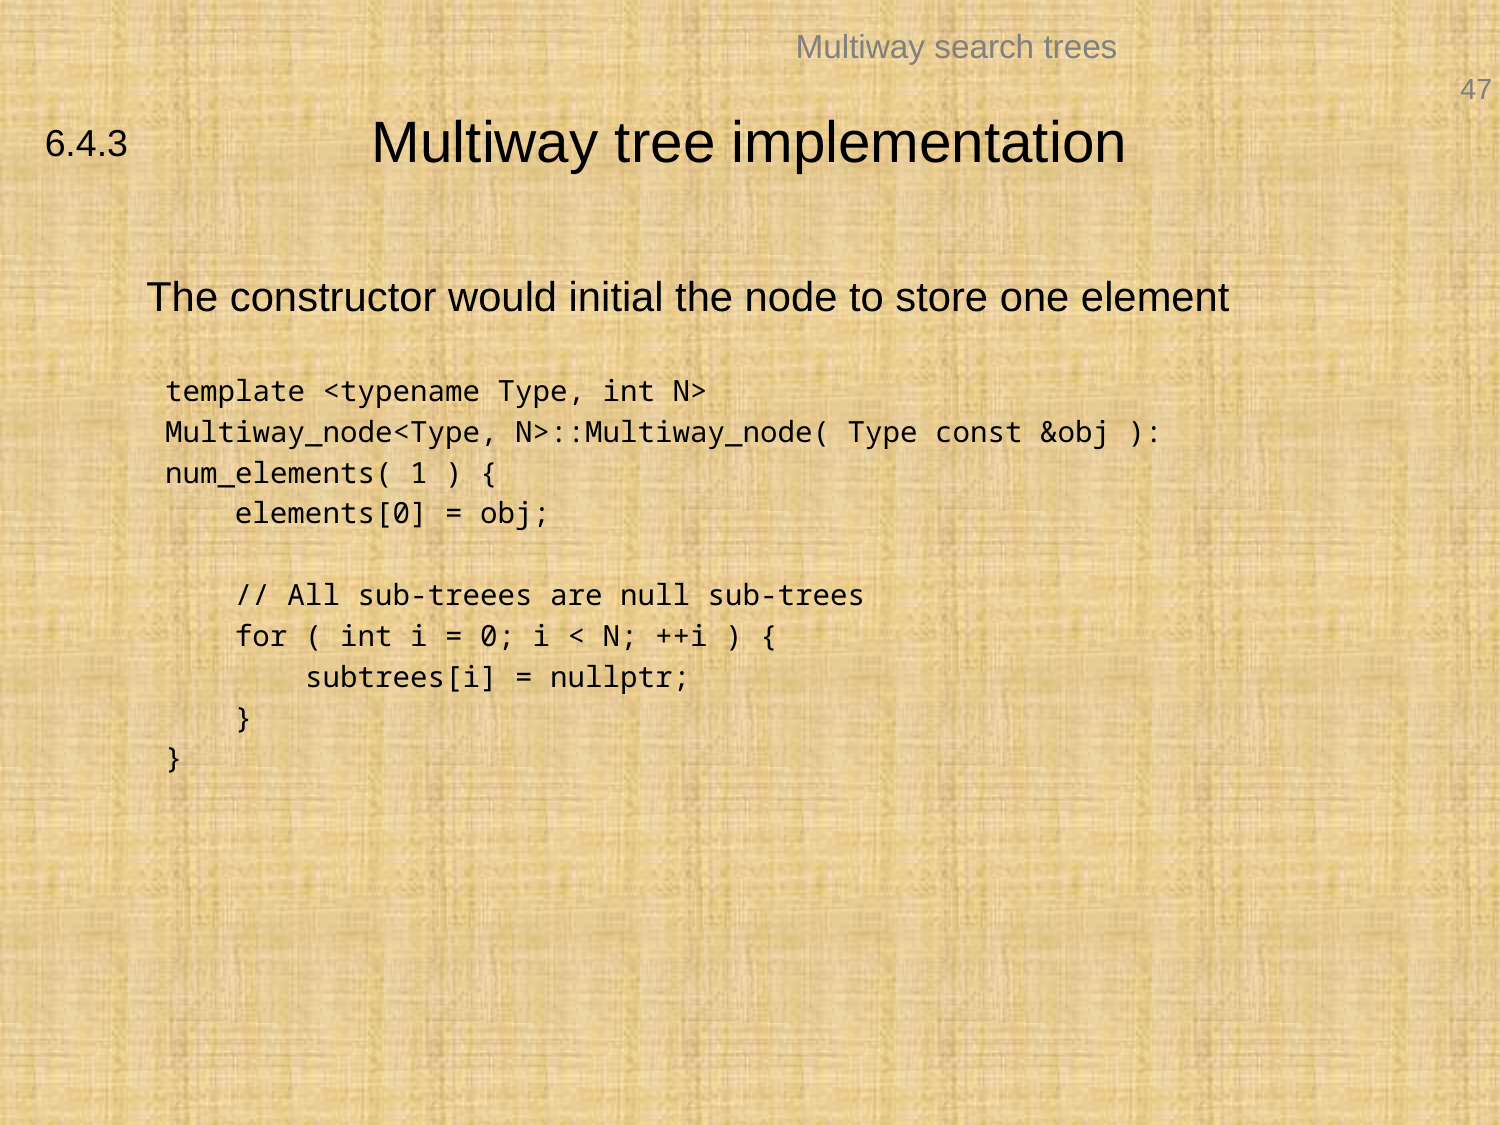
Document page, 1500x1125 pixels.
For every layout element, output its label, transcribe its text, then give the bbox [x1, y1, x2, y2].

text_box 6.4.3 [30, 111, 144, 172]
title Multiway tree implementation [74, 44, 1426, 233]
picture [0, 0, 1500, 1125]
list The constructor would initial the node to store one element template <typename Type, int N> Multiway_node<Type, N>::Multiway_node( Type const &obj ): num_elements( 1 ) { elements[0] = obj; // All sub-treees are null sub-trees for ( int i = 0; i < N; ++i ) { subtrees[i] = nullptr; } } [74, 262, 1426, 1006]
